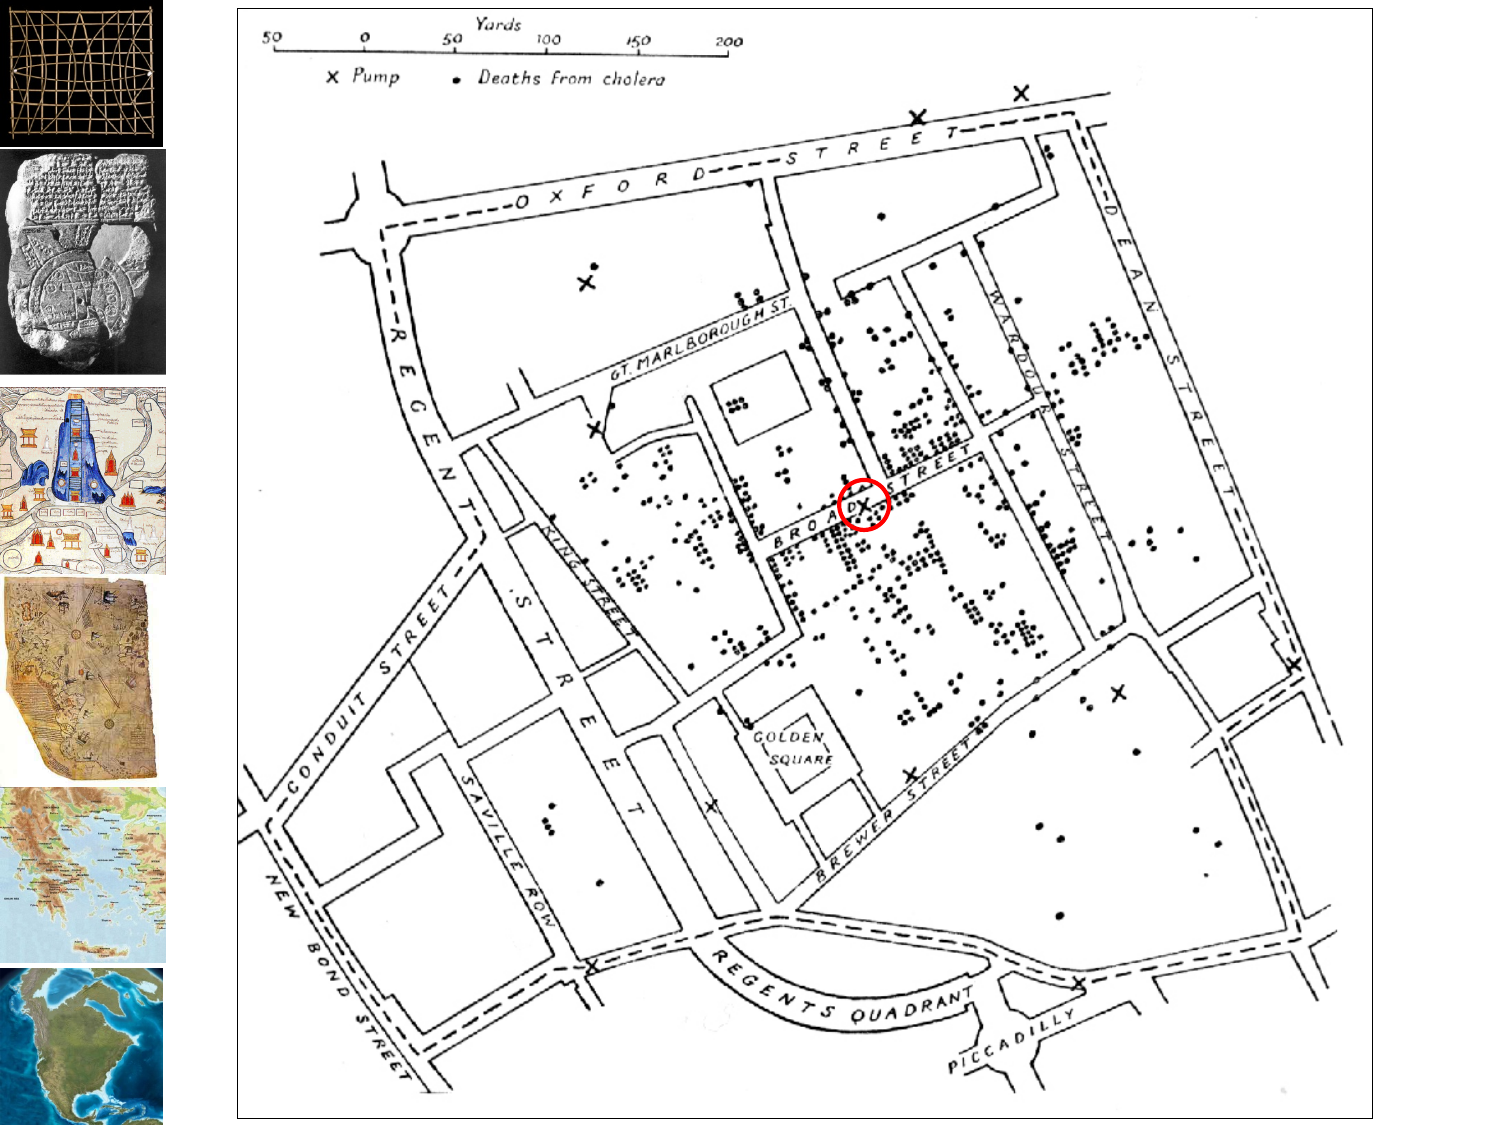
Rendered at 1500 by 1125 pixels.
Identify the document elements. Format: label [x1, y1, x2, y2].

picture [0, 0, 163, 147]
picture [0, 387, 166, 963]
picture [0, 149, 166, 375]
picture [237, 8, 1373, 1119]
picture [0, 968, 163, 1125]
